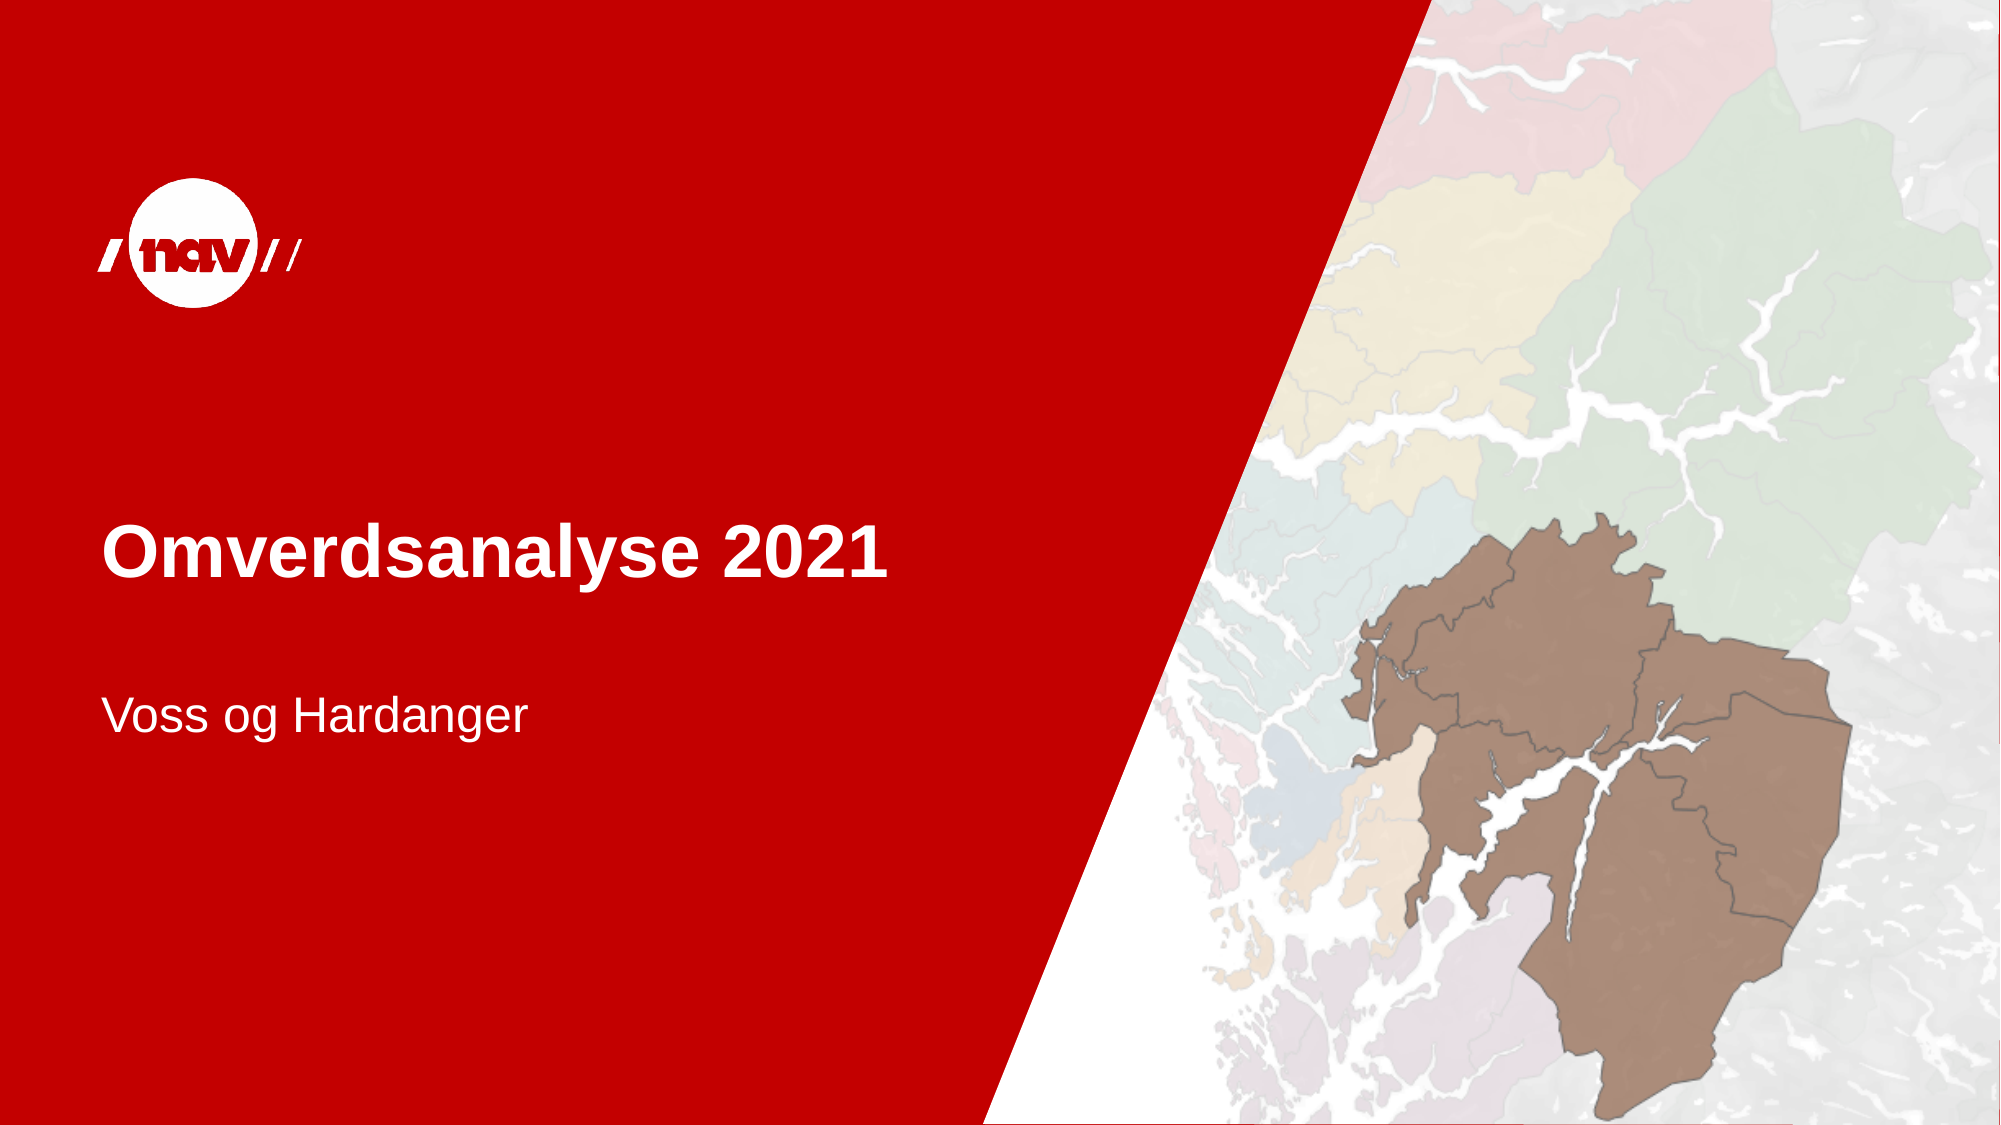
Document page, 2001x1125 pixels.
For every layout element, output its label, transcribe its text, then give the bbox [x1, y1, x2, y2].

title Omverdsanalyse 2021 [86, 440, 982, 670]
picture [97, 178, 303, 308]
picture [982, 0, 2000, 1125]
subtitle Voss og Hardanger [86, 684, 982, 848]
